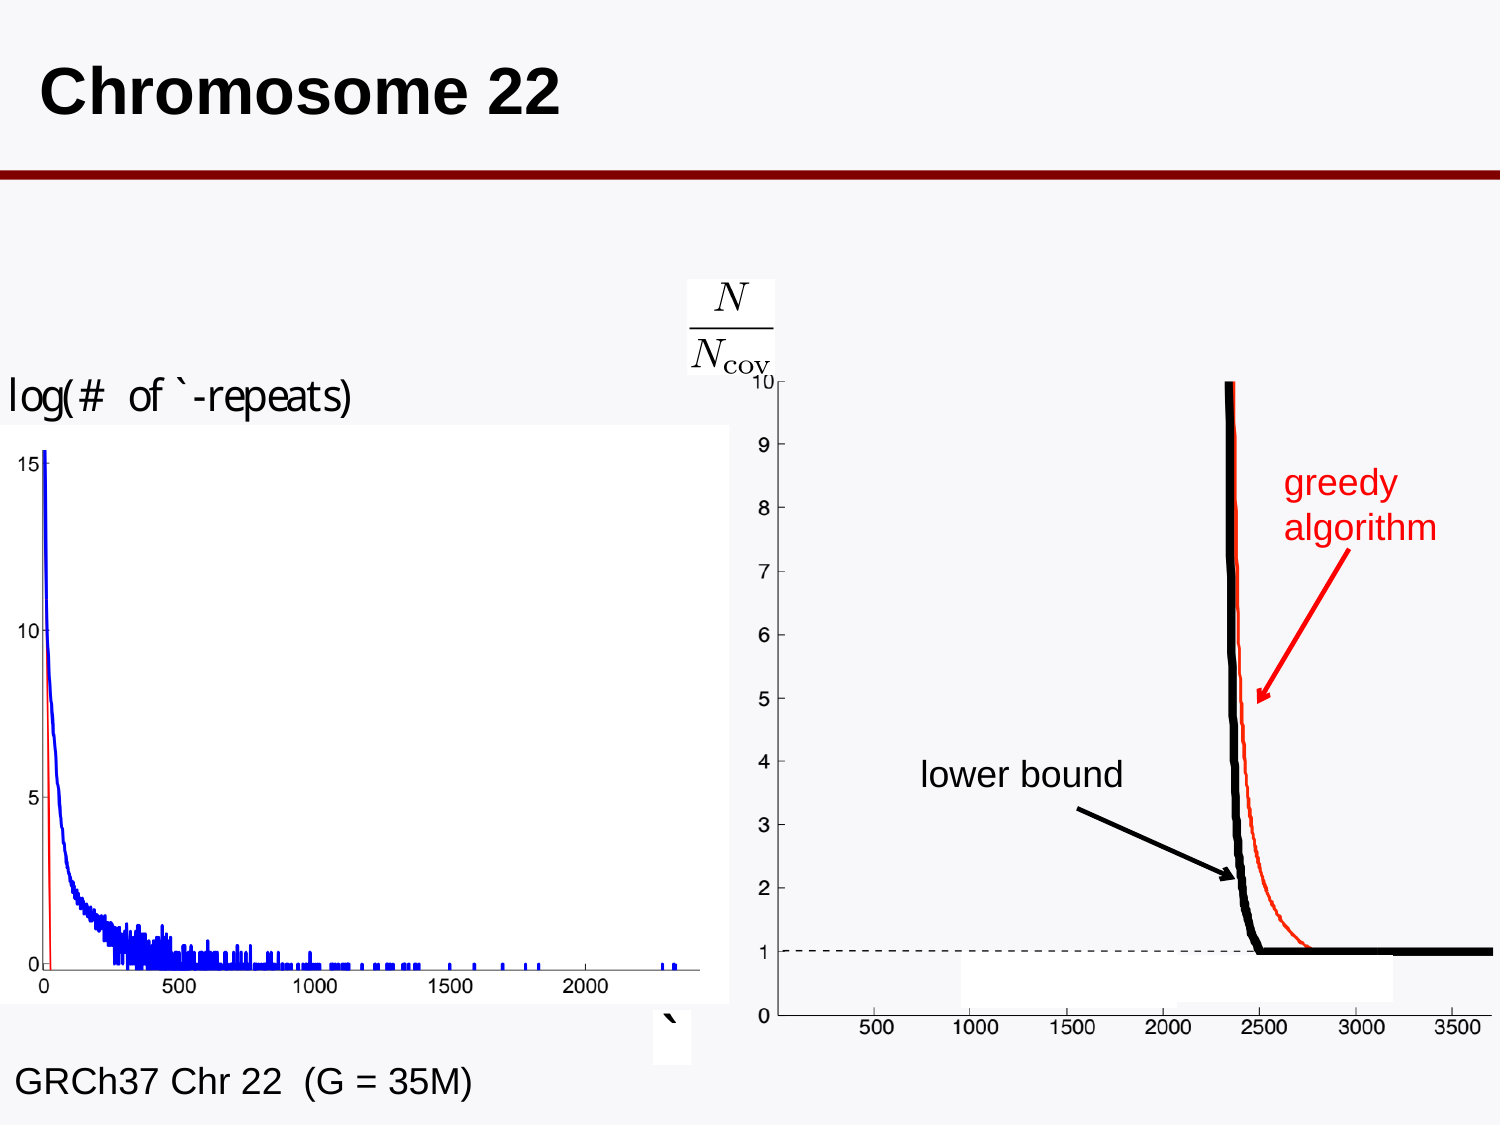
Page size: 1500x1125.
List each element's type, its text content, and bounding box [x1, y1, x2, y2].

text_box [1256, 450, 1455, 705]
picture [687, 278, 1500, 1038]
picture [0, 374, 730, 1004]
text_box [1076, 808, 1236, 880]
title Chromosome 22 [24, 24, 1476, 151]
picture [652, 1009, 692, 1065]
text_box GRCh37 Chr 22 (G = 35M) [0, 1049, 489, 1110]
